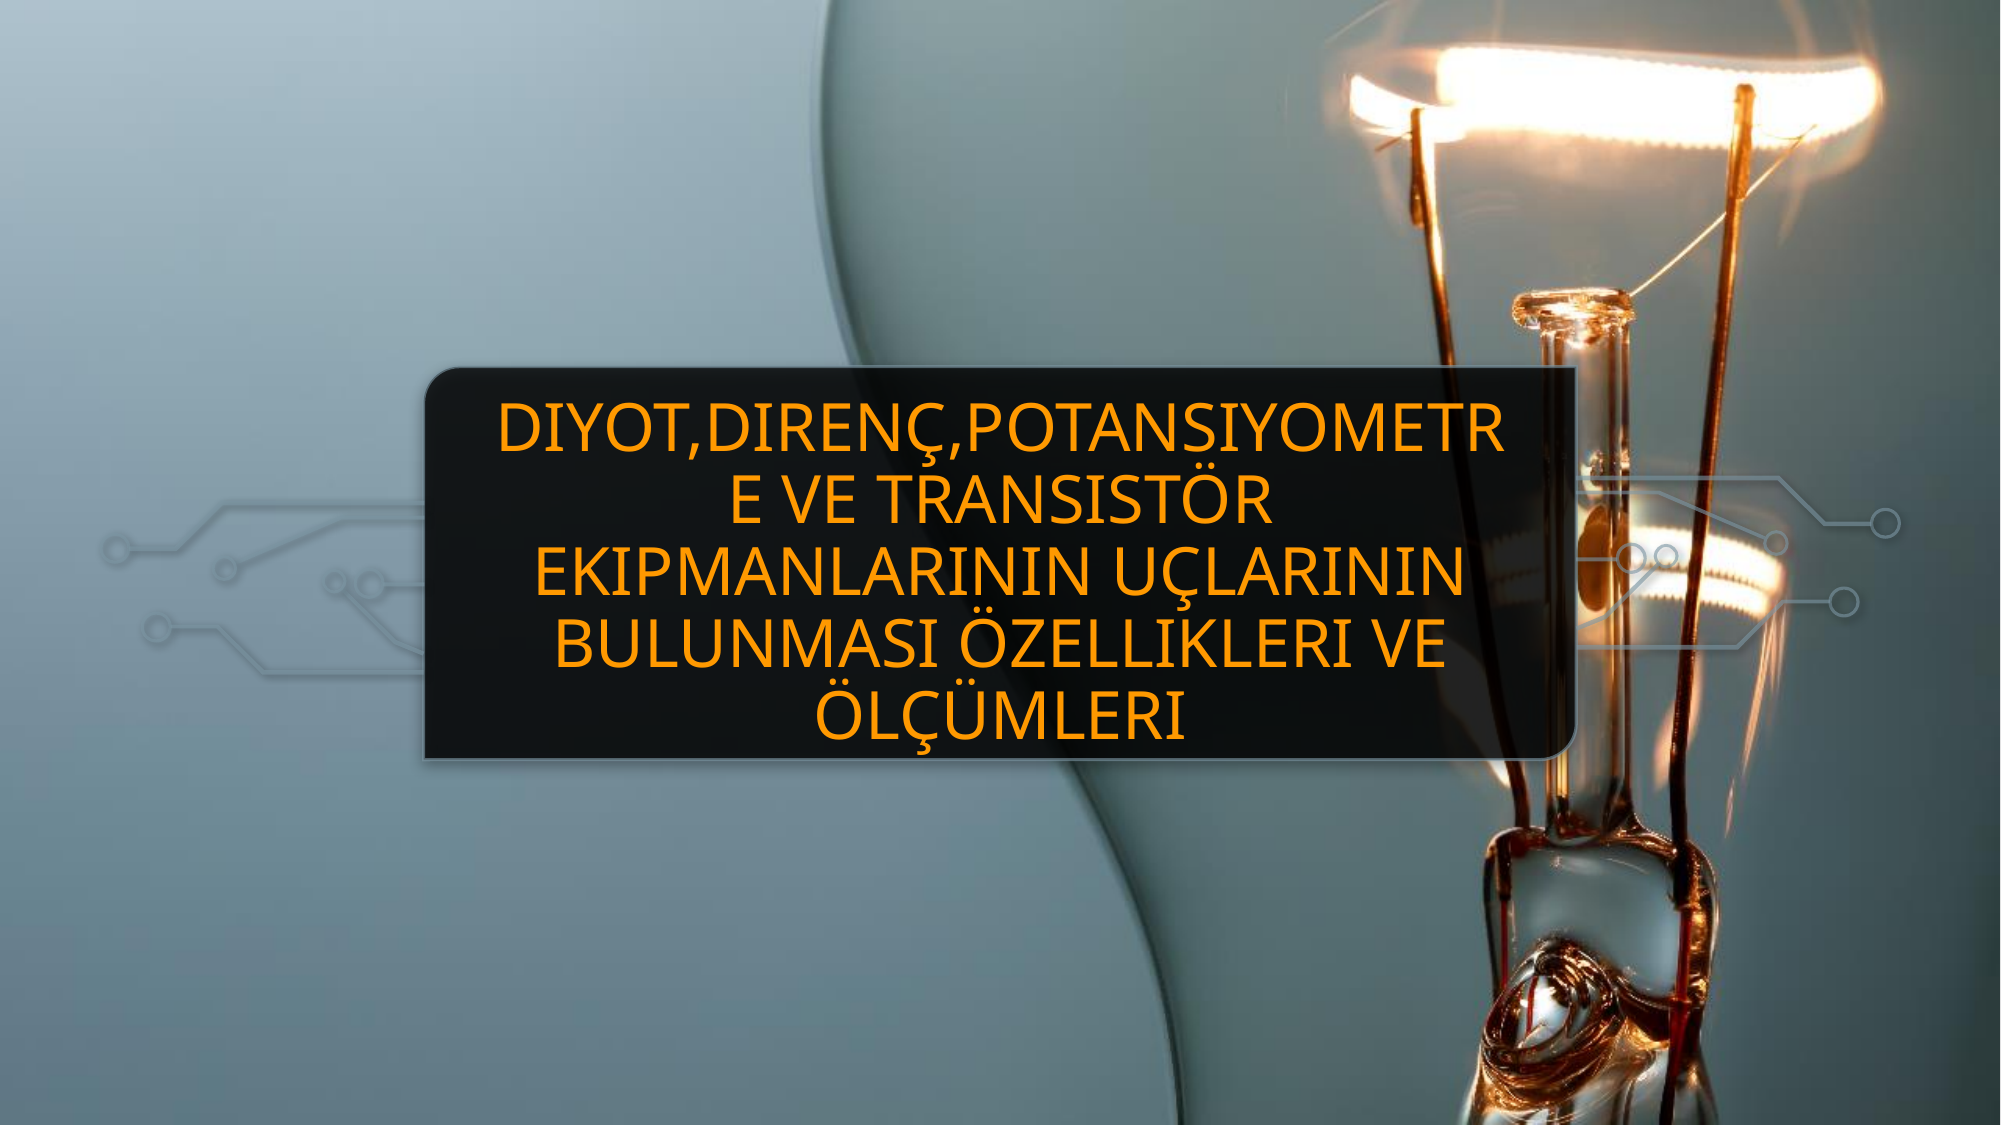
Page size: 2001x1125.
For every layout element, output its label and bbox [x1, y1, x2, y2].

text_box [99, 366, 1902, 760]
picture [0, 0, 2000, 1125]
